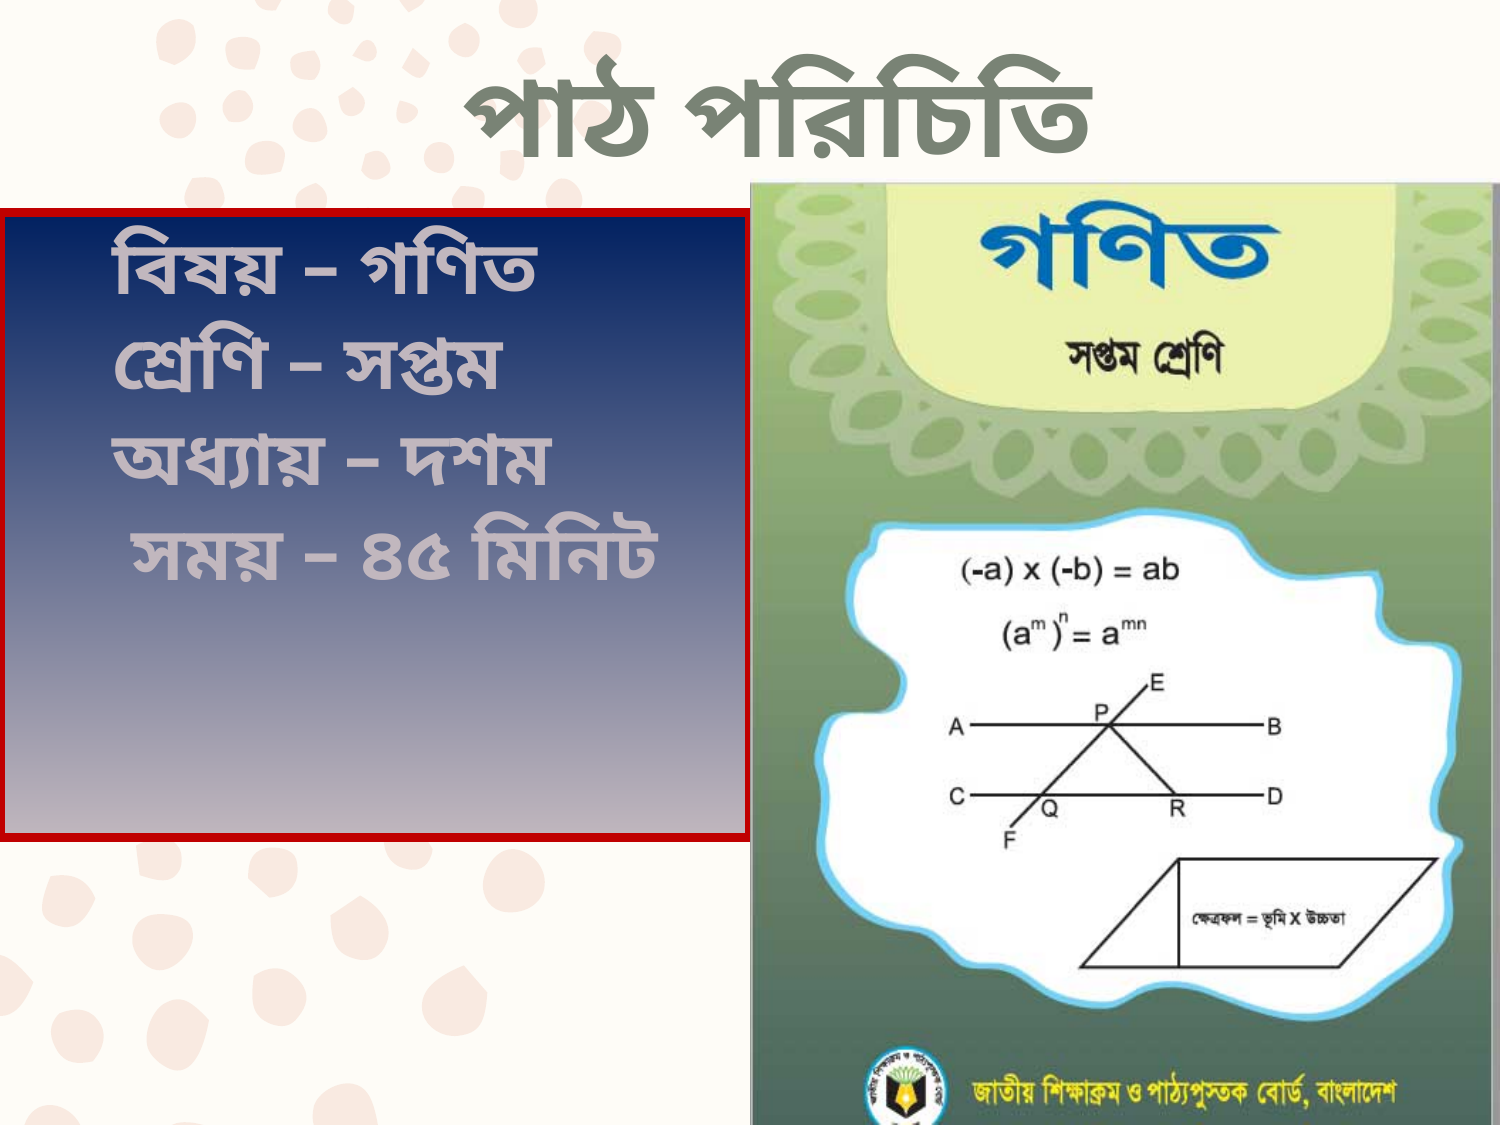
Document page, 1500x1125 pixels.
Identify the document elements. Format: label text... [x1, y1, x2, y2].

text_box বিষয় – গণিত শ্রেণি – সপ্তম অধ্যায় – দশম সময় – ৪৫ মিনিট [0, 212, 749, 838]
text_box পাঠ পরিচিতি [359, 37, 1107, 188]
picture [749, 177, 1500, 1125]
